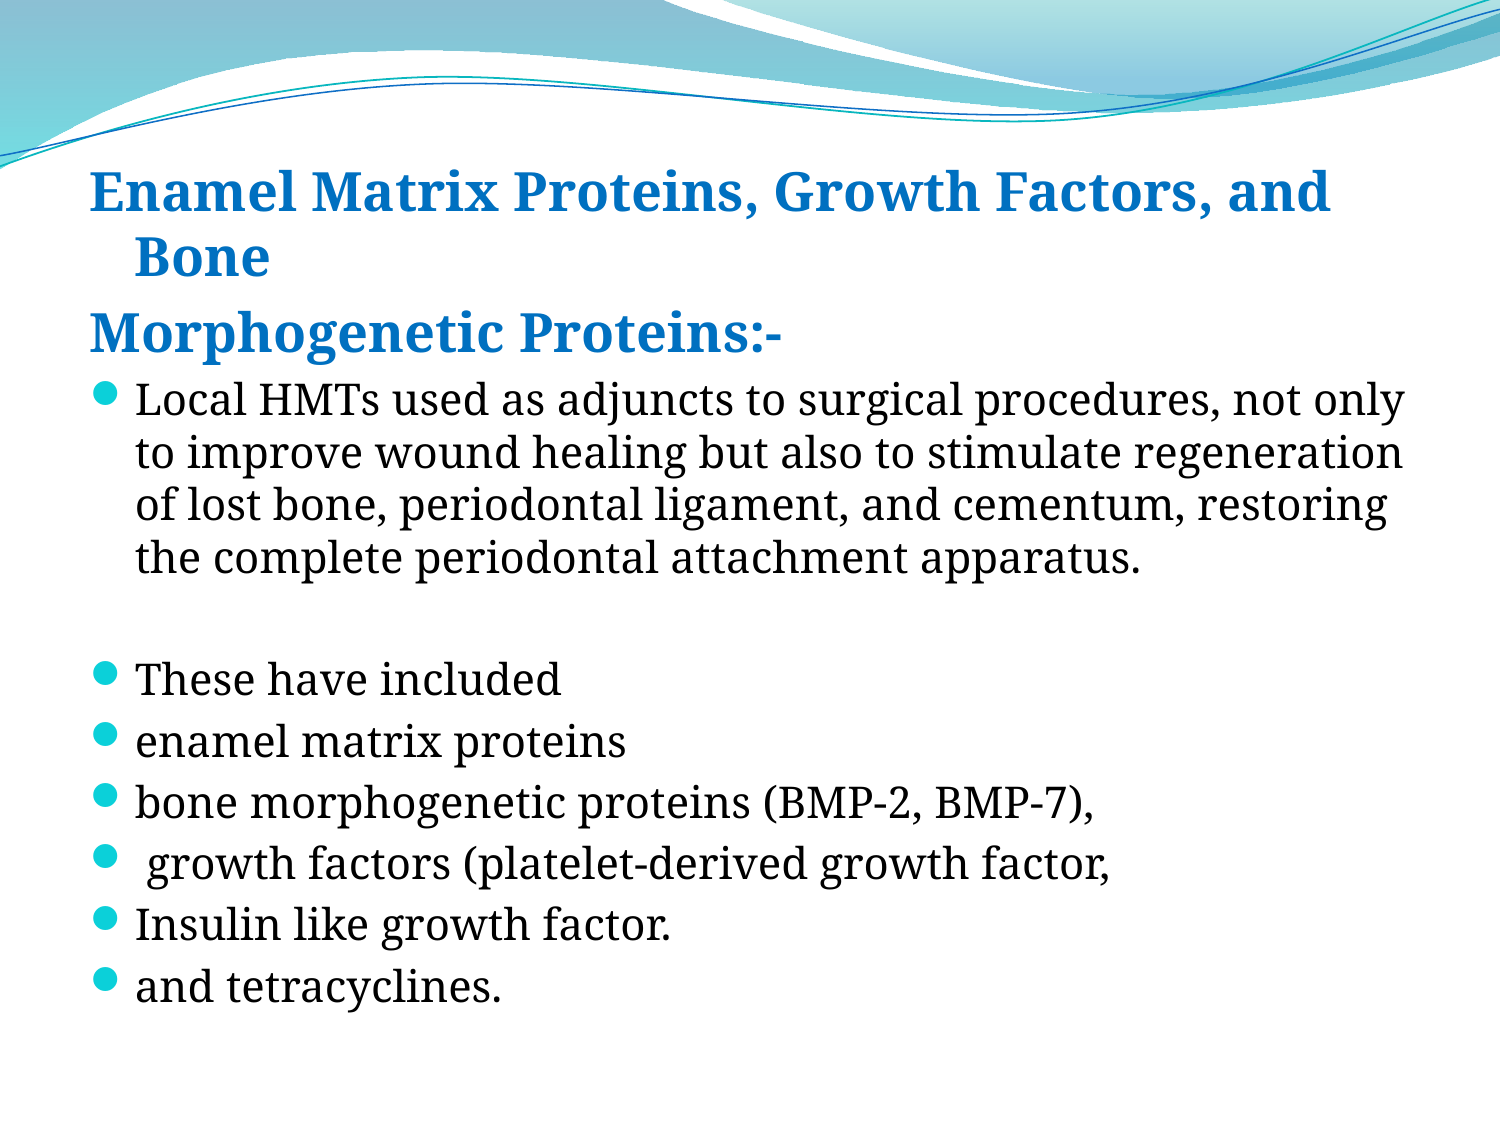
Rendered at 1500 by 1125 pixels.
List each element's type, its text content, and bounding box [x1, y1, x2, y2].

list Enamel Matrix Proteins, Growth Factors, and Bone Morphogenetic Proteins:- Local HMTs used as adjuncts to surgical procedures, not only to improve wound healing but also to stimulate regeneration of lost bone, periodontal ligament, and cementum, restoring the complete periodontal attachment apparatus. These have included enamel matrix proteins bone morphogenetic proteins (BMP-2, BMP-7), growth factors (platelet-derived growth factor, Insulin like growth factor. and tetracyclines. [75, 149, 1425, 1063]
